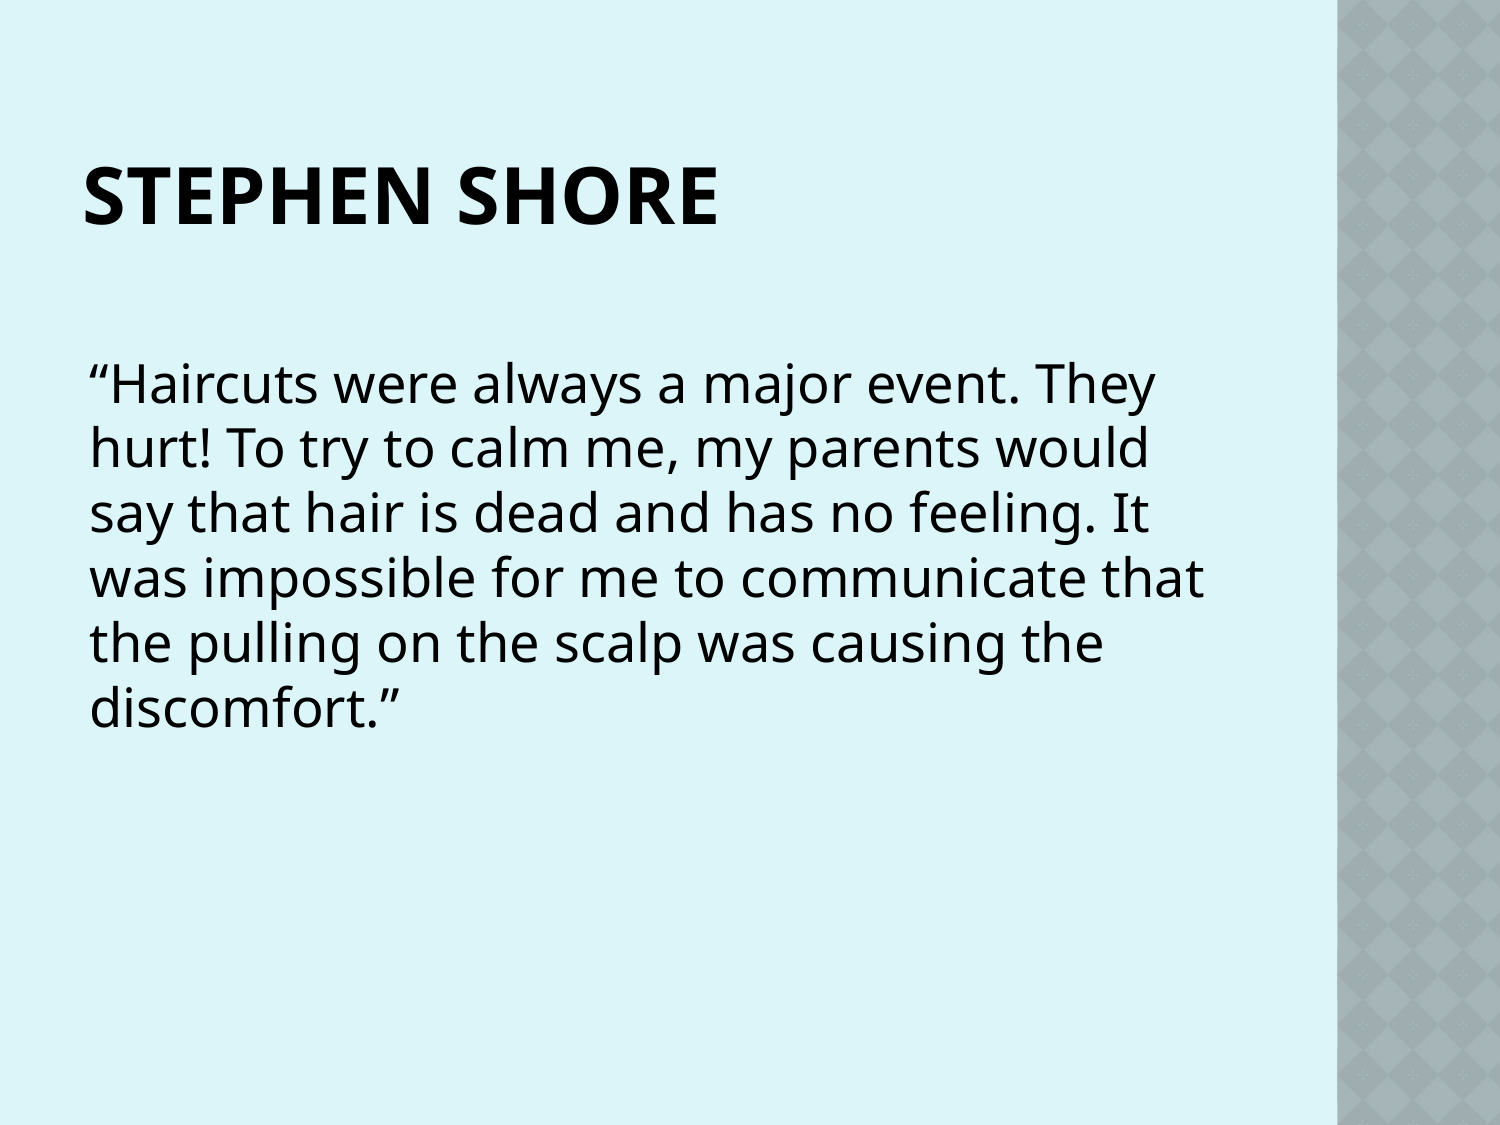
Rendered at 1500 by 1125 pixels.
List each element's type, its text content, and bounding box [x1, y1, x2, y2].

title Stephen Shore [75, 52, 1263, 240]
list “Haircuts were always a major event. They hurt! To try to calm me, my parents would say that hair is dead and has no feeling. It was impossible for me to communicate that the pulling on the scalp was causing the discomfort.” [75, 264, 1263, 1059]
